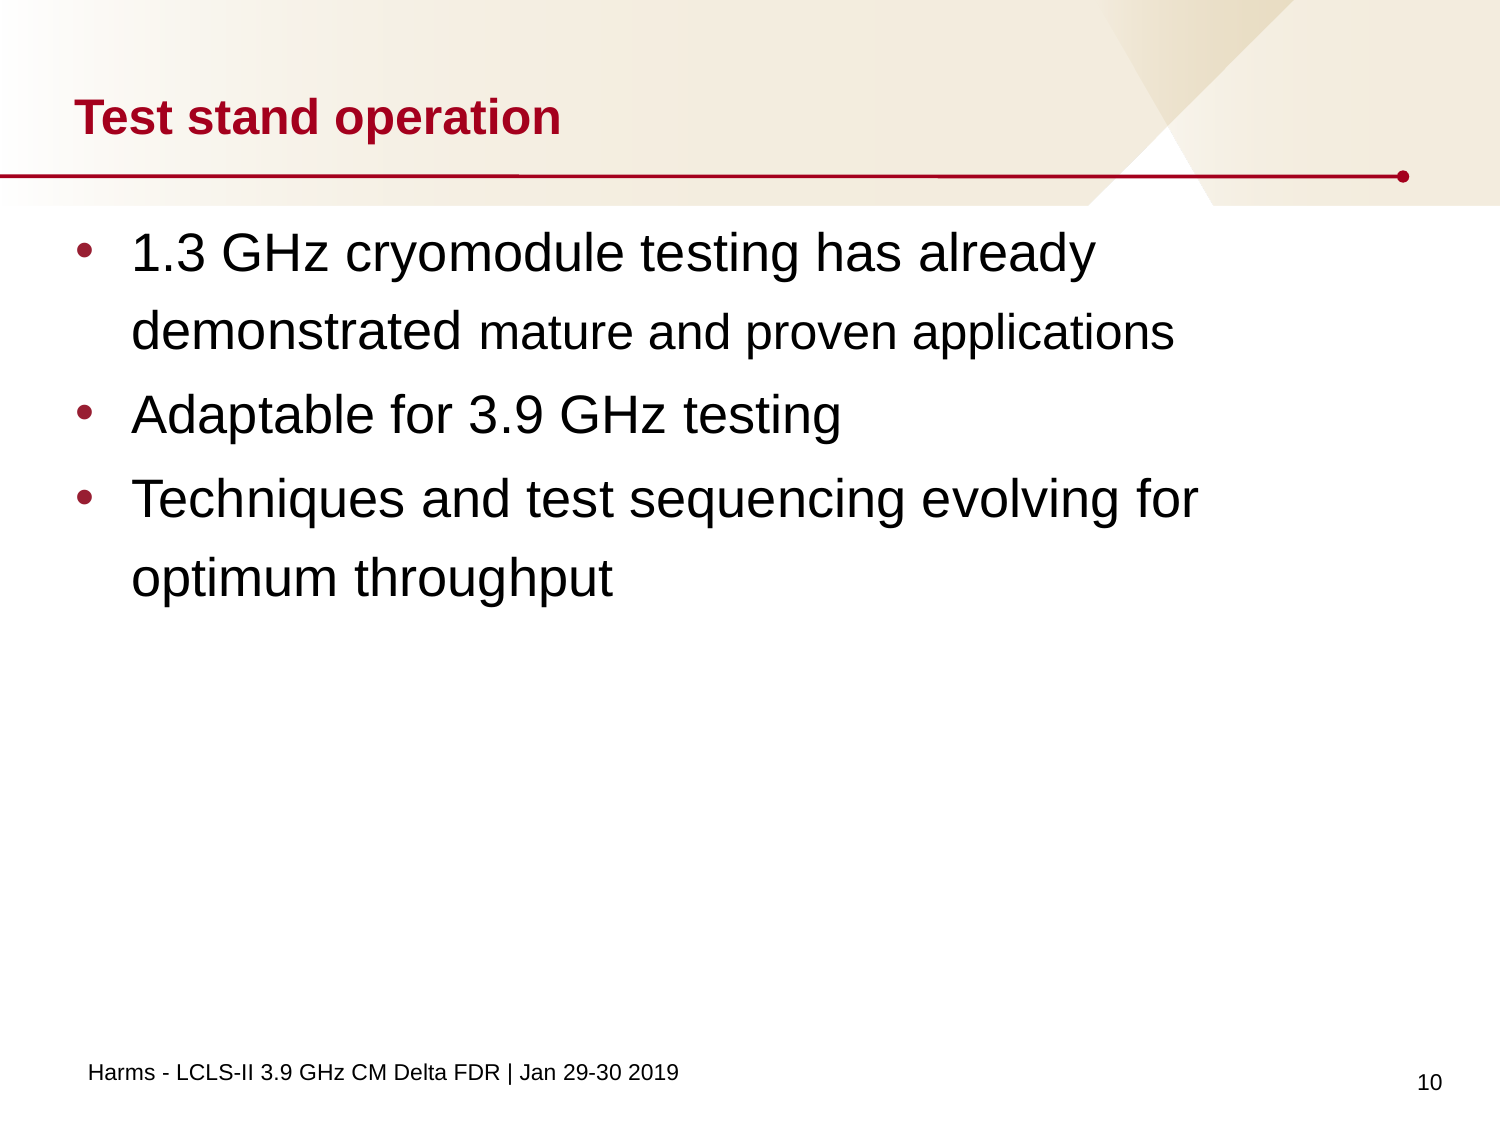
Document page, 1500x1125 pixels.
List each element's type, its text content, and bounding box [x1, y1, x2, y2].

footer Harms - LCLS-II 3.9 GHz CM Delta FDR | Jan 29-30 2019 [73, 1050, 883, 1094]
list 1.3 GHz cryomodule testing has already demonstrated mature and proven applications Adaptable for 3.9 GHz testing Techniques and test sequencing evolving for optimum throughput [75, 203, 1406, 957]
picture [0, 0, 1500, 206]
slide_number 10 [1405, 1036, 1458, 1125]
title Test stand operation [74, 21, 1404, 145]
